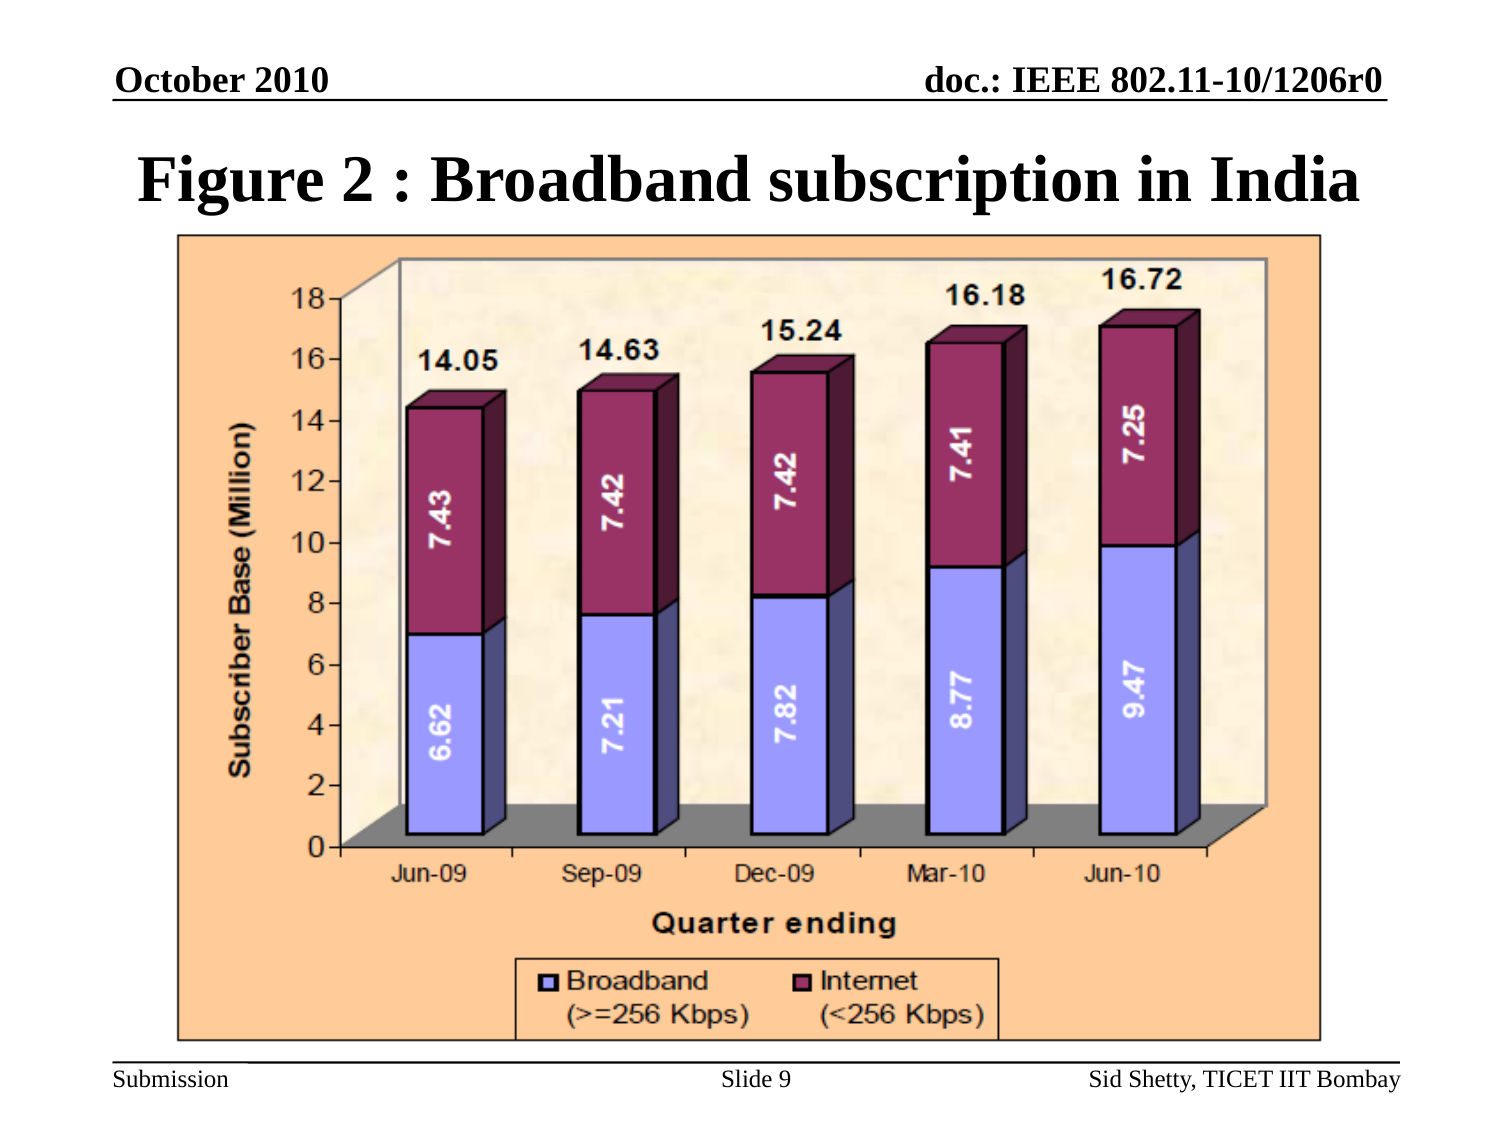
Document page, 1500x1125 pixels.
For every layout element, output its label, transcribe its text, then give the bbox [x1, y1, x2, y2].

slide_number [114, 54, 332, 101]
slide_number Slide 9 [712, 1061, 800, 1093]
footer Sid Shetty, TICET IIT Bombay [1084, 1061, 1402, 1093]
picture [174, 233, 1326, 1045]
title Figure 2 : Broadband subscription in India [112, 87, 1388, 263]
